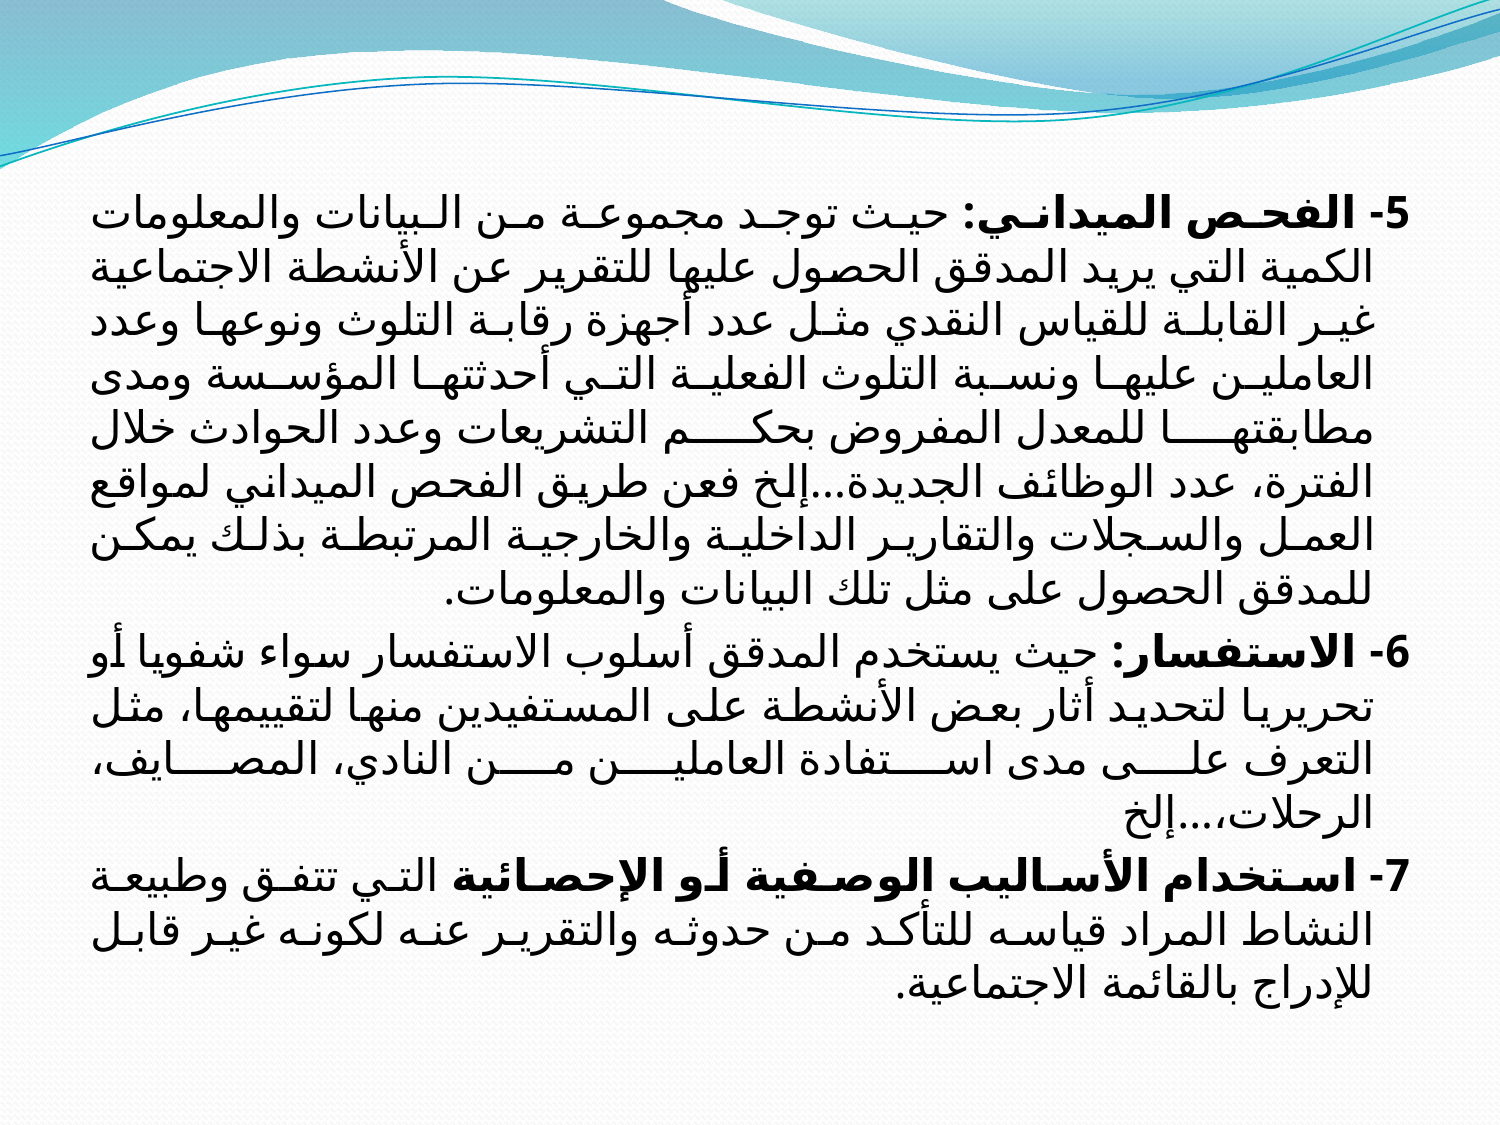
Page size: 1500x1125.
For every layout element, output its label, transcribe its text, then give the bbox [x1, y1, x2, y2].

list 5- الفحص الميداني: حيث توجد مجموعة من البيانات والمعلومات الكمية التي يريد المدقق الحصول عليها للتقرير عن الأنشطة الاجتماعية غير القابلة للقياس النقدي مثل عدد أجهزة رقابة التلوث ونوعها وعدد العاملين عليها ونسبة التلوث الفعلية التي أحدثتها المؤسسة ومدى مطابقتها للمعدل المفروض بحكم التشريعات وعدد الحوادث خلال الفترة، عدد الوظائف الجديدة...إلخ فعن طريق الفحص الميداني لمواقع العمل والسجلات والتقارير الداخلية والخارجية المرتبطة بذلك يمكن للمدقق الحصول على مثل تلك البيانات والمعلومات. 6- الاستفسار: حيث يستخدم المدقق أسلوب الاستفسار سواء شفويا أو تحريريا لتحديد أثار بعض الأنشطة على المستفيدين منها لتقييمها، مثل التعرف على مدى استفادة العاملين من النادي، المصايف، الرحلات،...إلخ 7- استخدام الأساليب الوصفية أو الإحصائية التي تتفق وطبيعة النشاط المراد قياسه للتأكد من حدوثه والتقرير عنه لكونه غير قابل للإدراج بالقائمة الاجتماعية. [75, 117, 1425, 1038]
